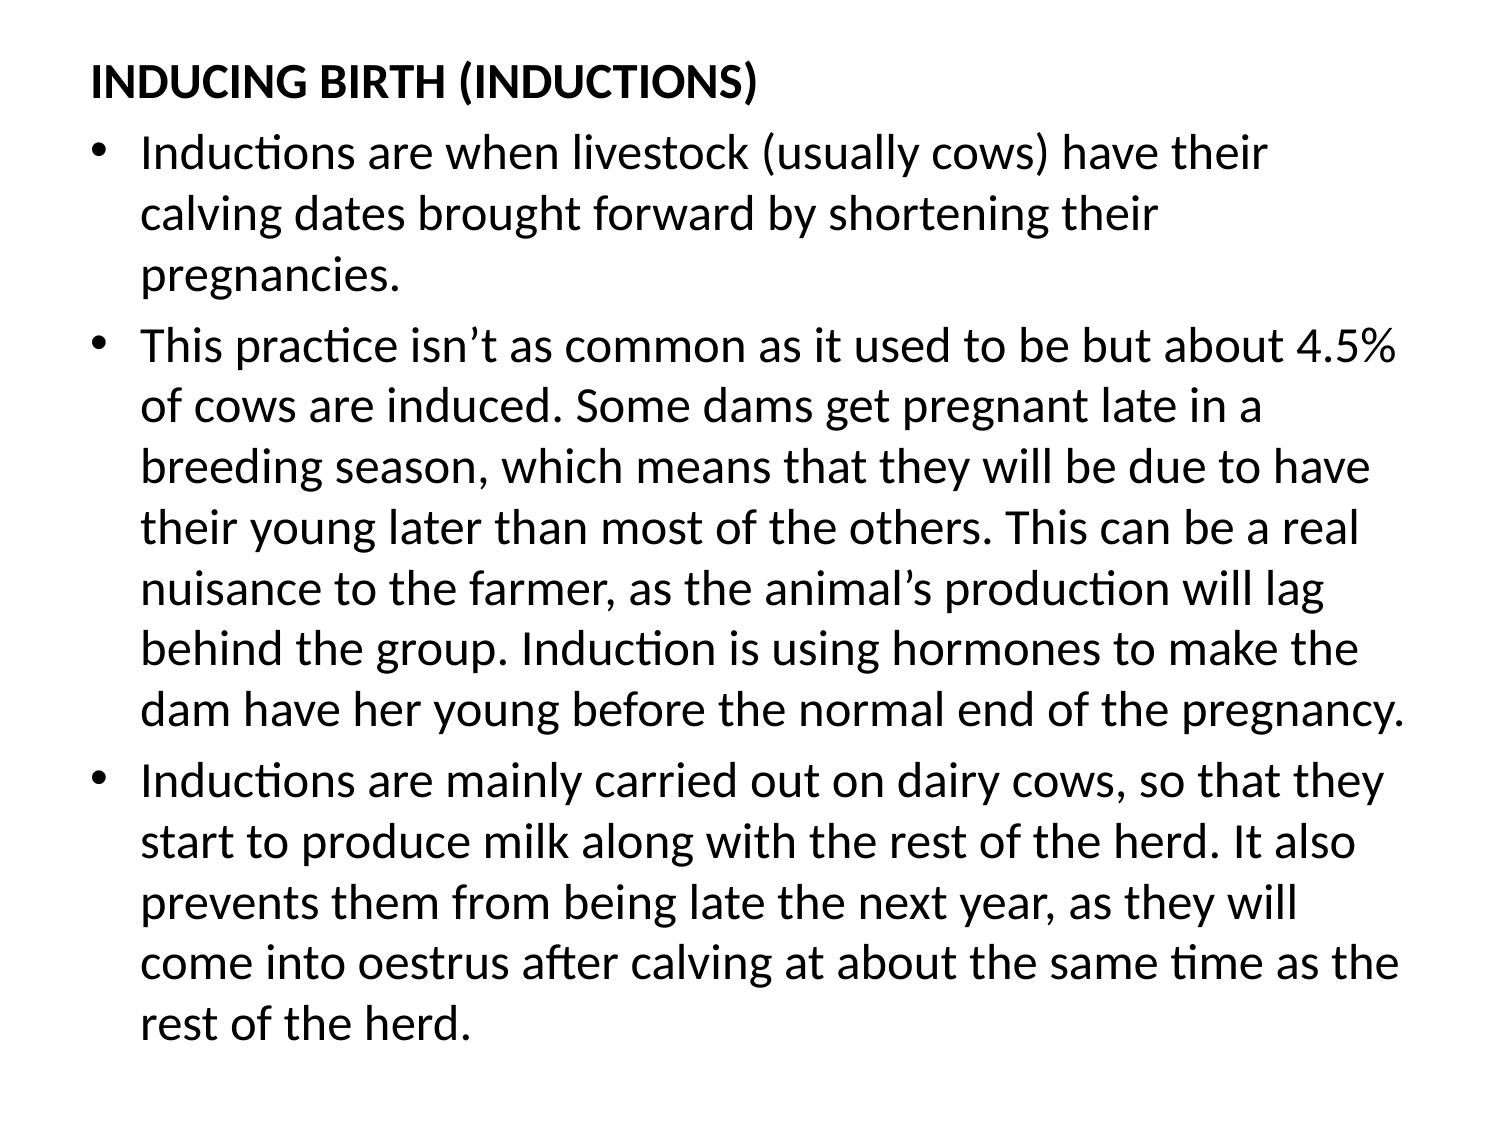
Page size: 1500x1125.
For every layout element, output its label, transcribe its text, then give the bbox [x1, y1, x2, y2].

list INDUCING BIRTH (INDUCTIONS) Inductions are when livestock (usually cows) have their calving dates brought forward by shortening their pregnancies. This practice isn’t as common as it used to be but about 4.5% of cows are induced. Some dams get pregnant late in a breeding season, which means that they will be due to have their young later than most of the others. This can be a real nuisance to the farmer, as the animal’s production will lag behind the group. Induction is using hormones to make the dam have her young before the normal end of the pregnancy. Inductions are mainly carried out on dairy cows, so that they start to produce milk along with the rest of the herd. It also prevents them from being late the next year, as they will come into oestrus after calving at about the same time as the rest of the herd. [75, 40, 1425, 1088]
